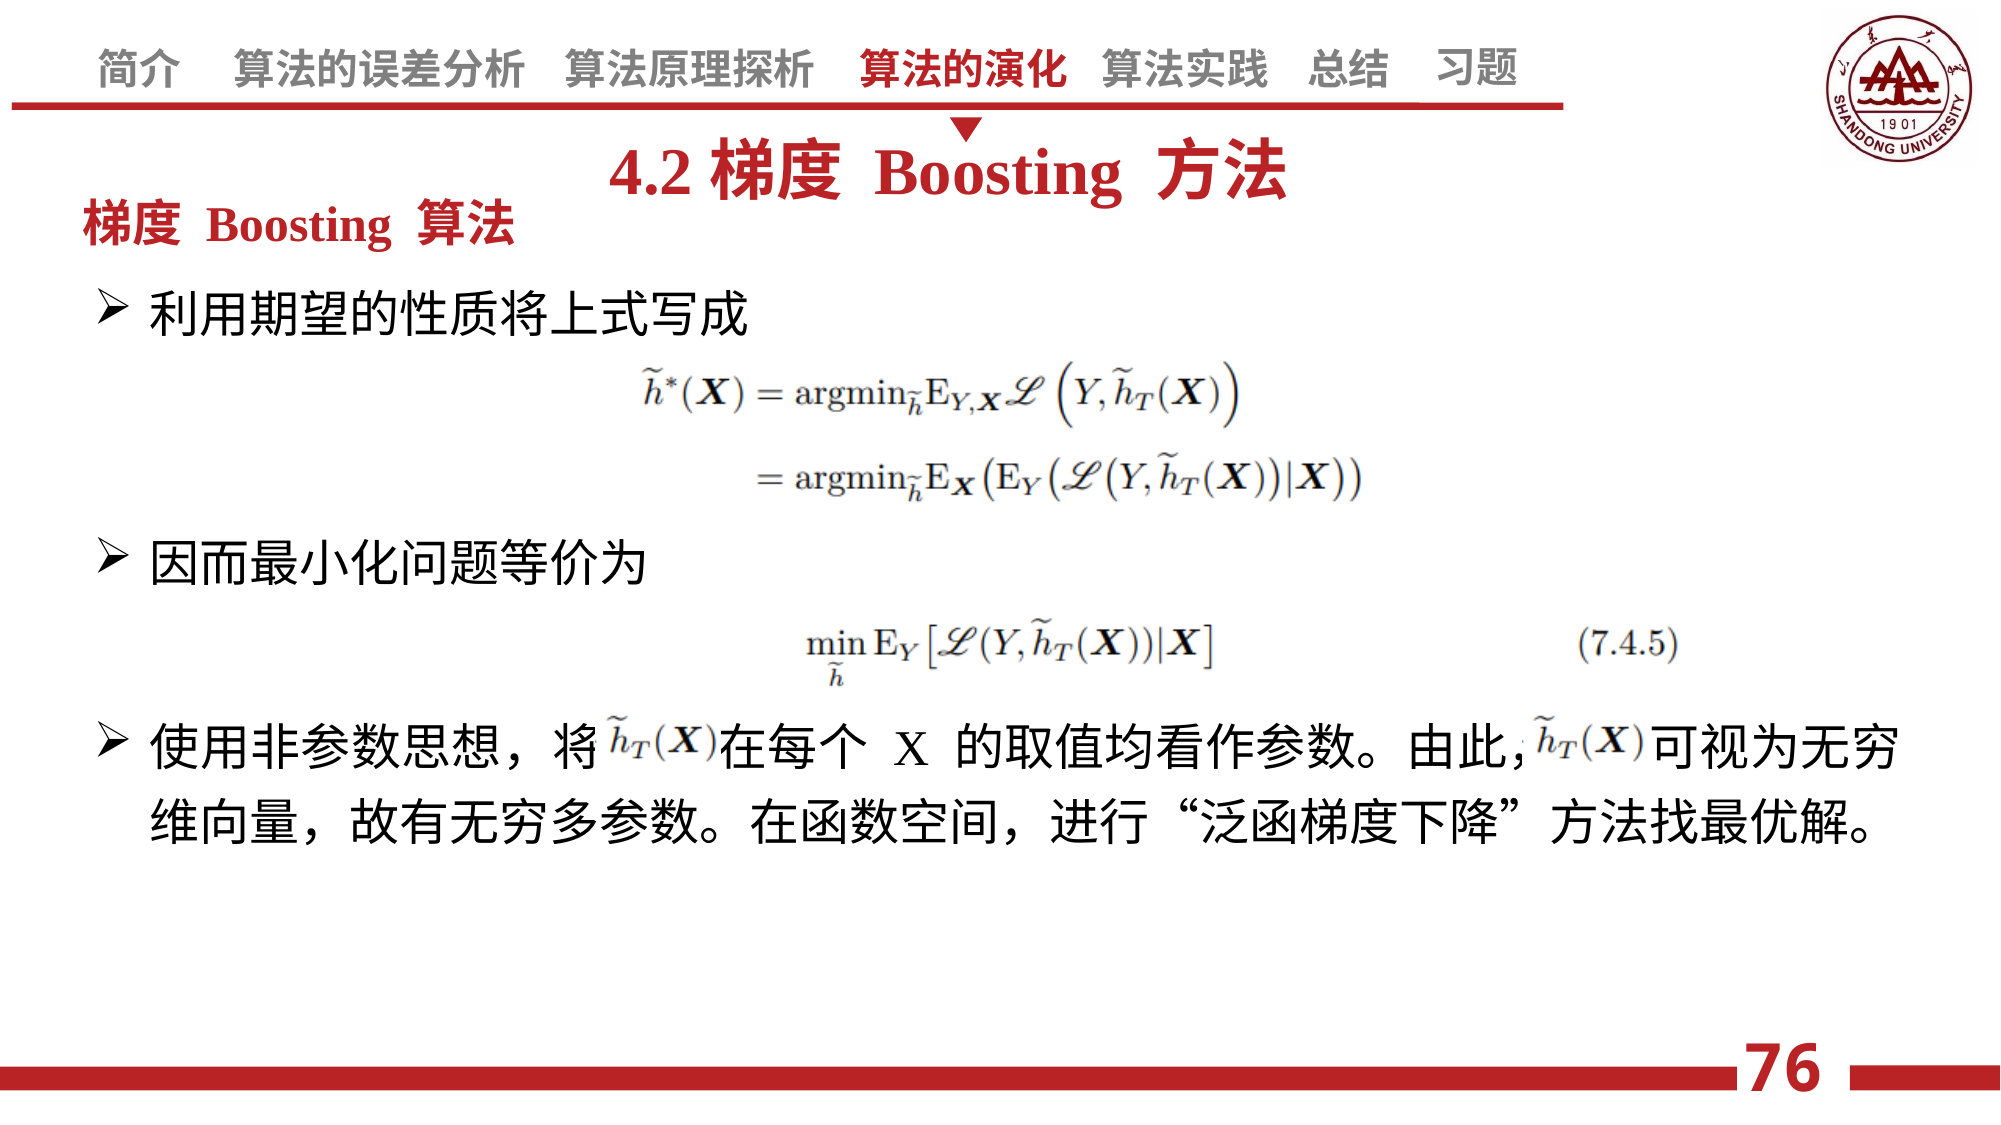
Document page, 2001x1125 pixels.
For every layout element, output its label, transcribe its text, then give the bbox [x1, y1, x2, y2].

picture [595, 698, 721, 769]
picture [627, 343, 1372, 526]
picture [792, 603, 1687, 695]
text_box 使用非参数思想，将 在每个 X 的取值均看作参数。由此， 可视为无穷维向量，故有无穷多参数。在函数空间，进行“泛函梯度下降”方法找最优解。 [78, 693, 1916, 859]
picture [1522, 698, 1648, 769]
picture [1820, 9, 1977, 167]
text_box 梯度 Boosting 算法 [67, 183, 1071, 259]
text_box 因而最小化问题等价为 [78, 508, 1916, 599]
text_box 4.2梯度 Boosting 方法 [582, 120, 1585, 260]
text_box 利用期望的性质将上式写成 [78, 260, 1916, 351]
